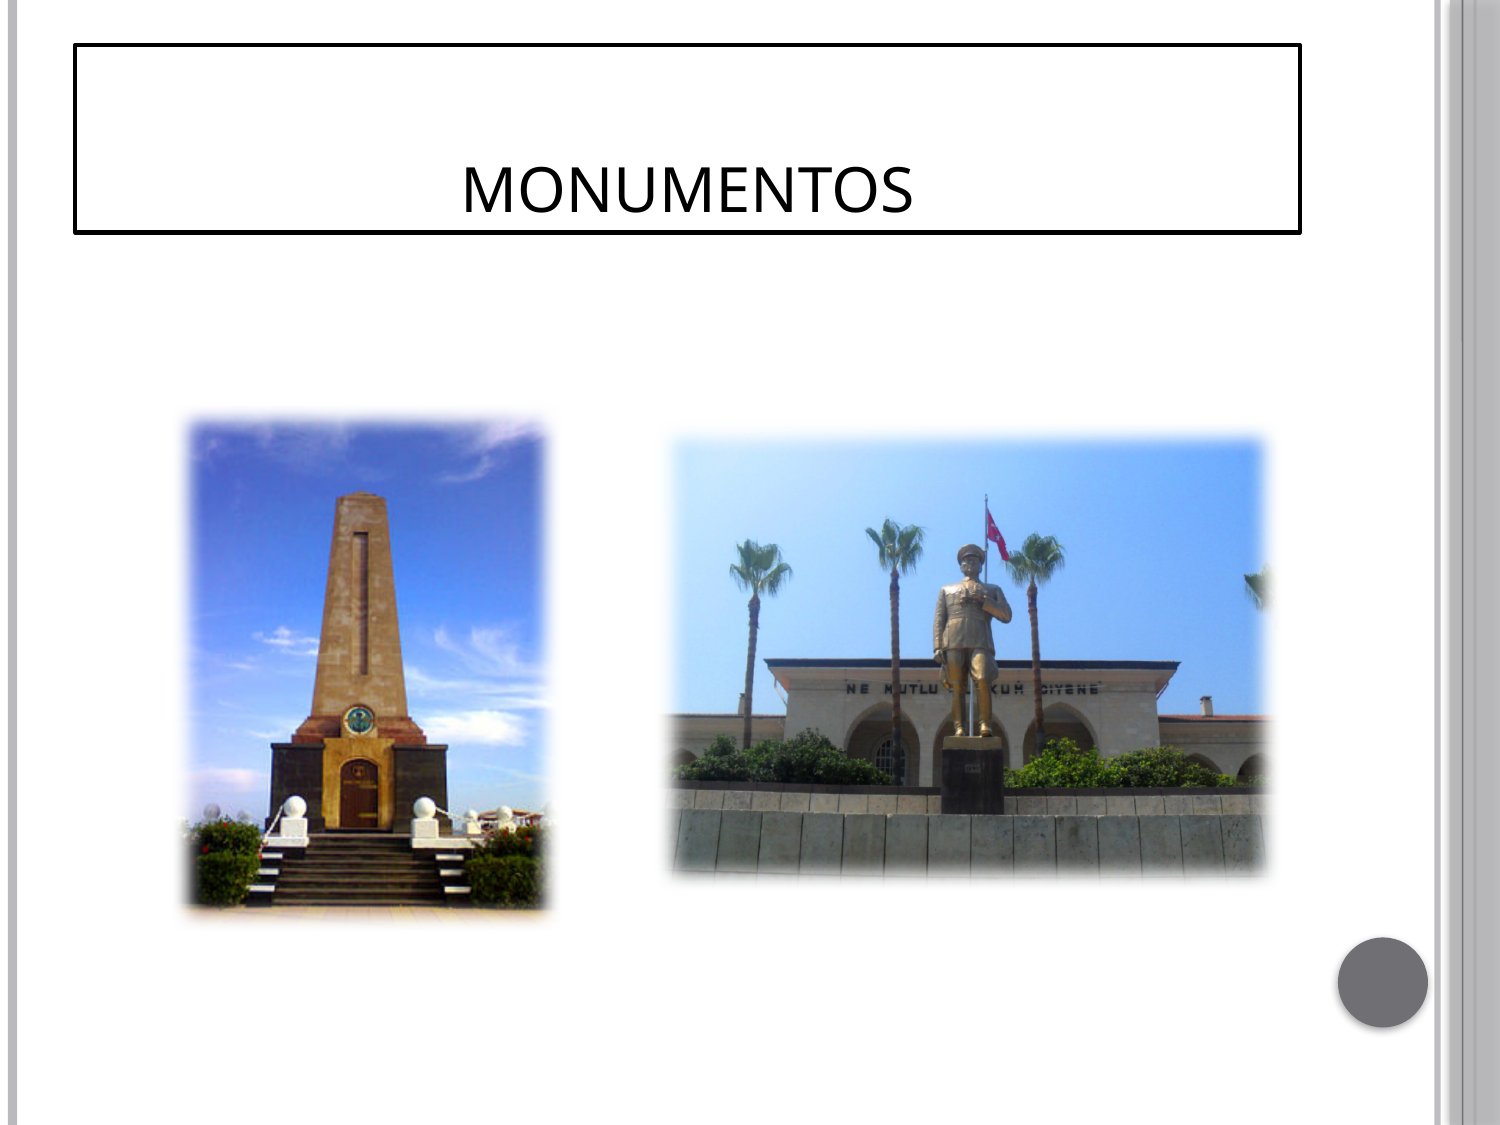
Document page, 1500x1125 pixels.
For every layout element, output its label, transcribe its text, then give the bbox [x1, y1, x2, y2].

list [170, 402, 563, 932]
picture [654, 420, 1283, 891]
title Monumentos [73, 43, 1302, 235]
